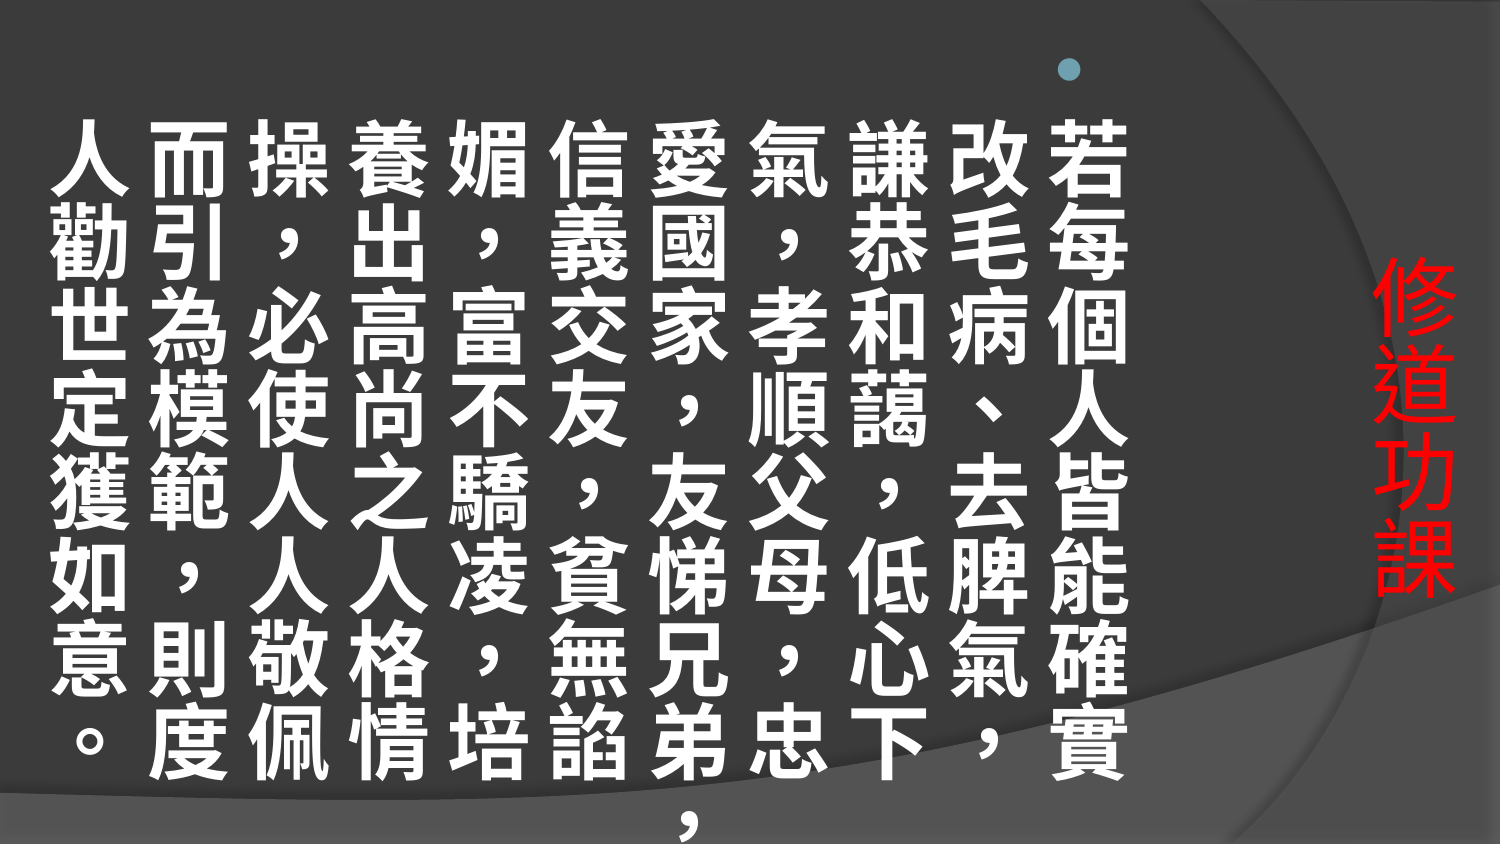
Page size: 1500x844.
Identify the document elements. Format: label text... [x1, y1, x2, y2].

list 若每個人皆能確實改毛病、去脾氣，謙恭和藹，低心下氣，孝順父母，忠愛國家，友悌兄弟，信義交友，貧無諂媚，富不驕凌，培養出高尚之人格情操，必使人人敬佩而引為模範，則度人勸世定獲如意。 [29, 33, 1329, 812]
title 修道功課 [1352, 43, 1473, 812]
